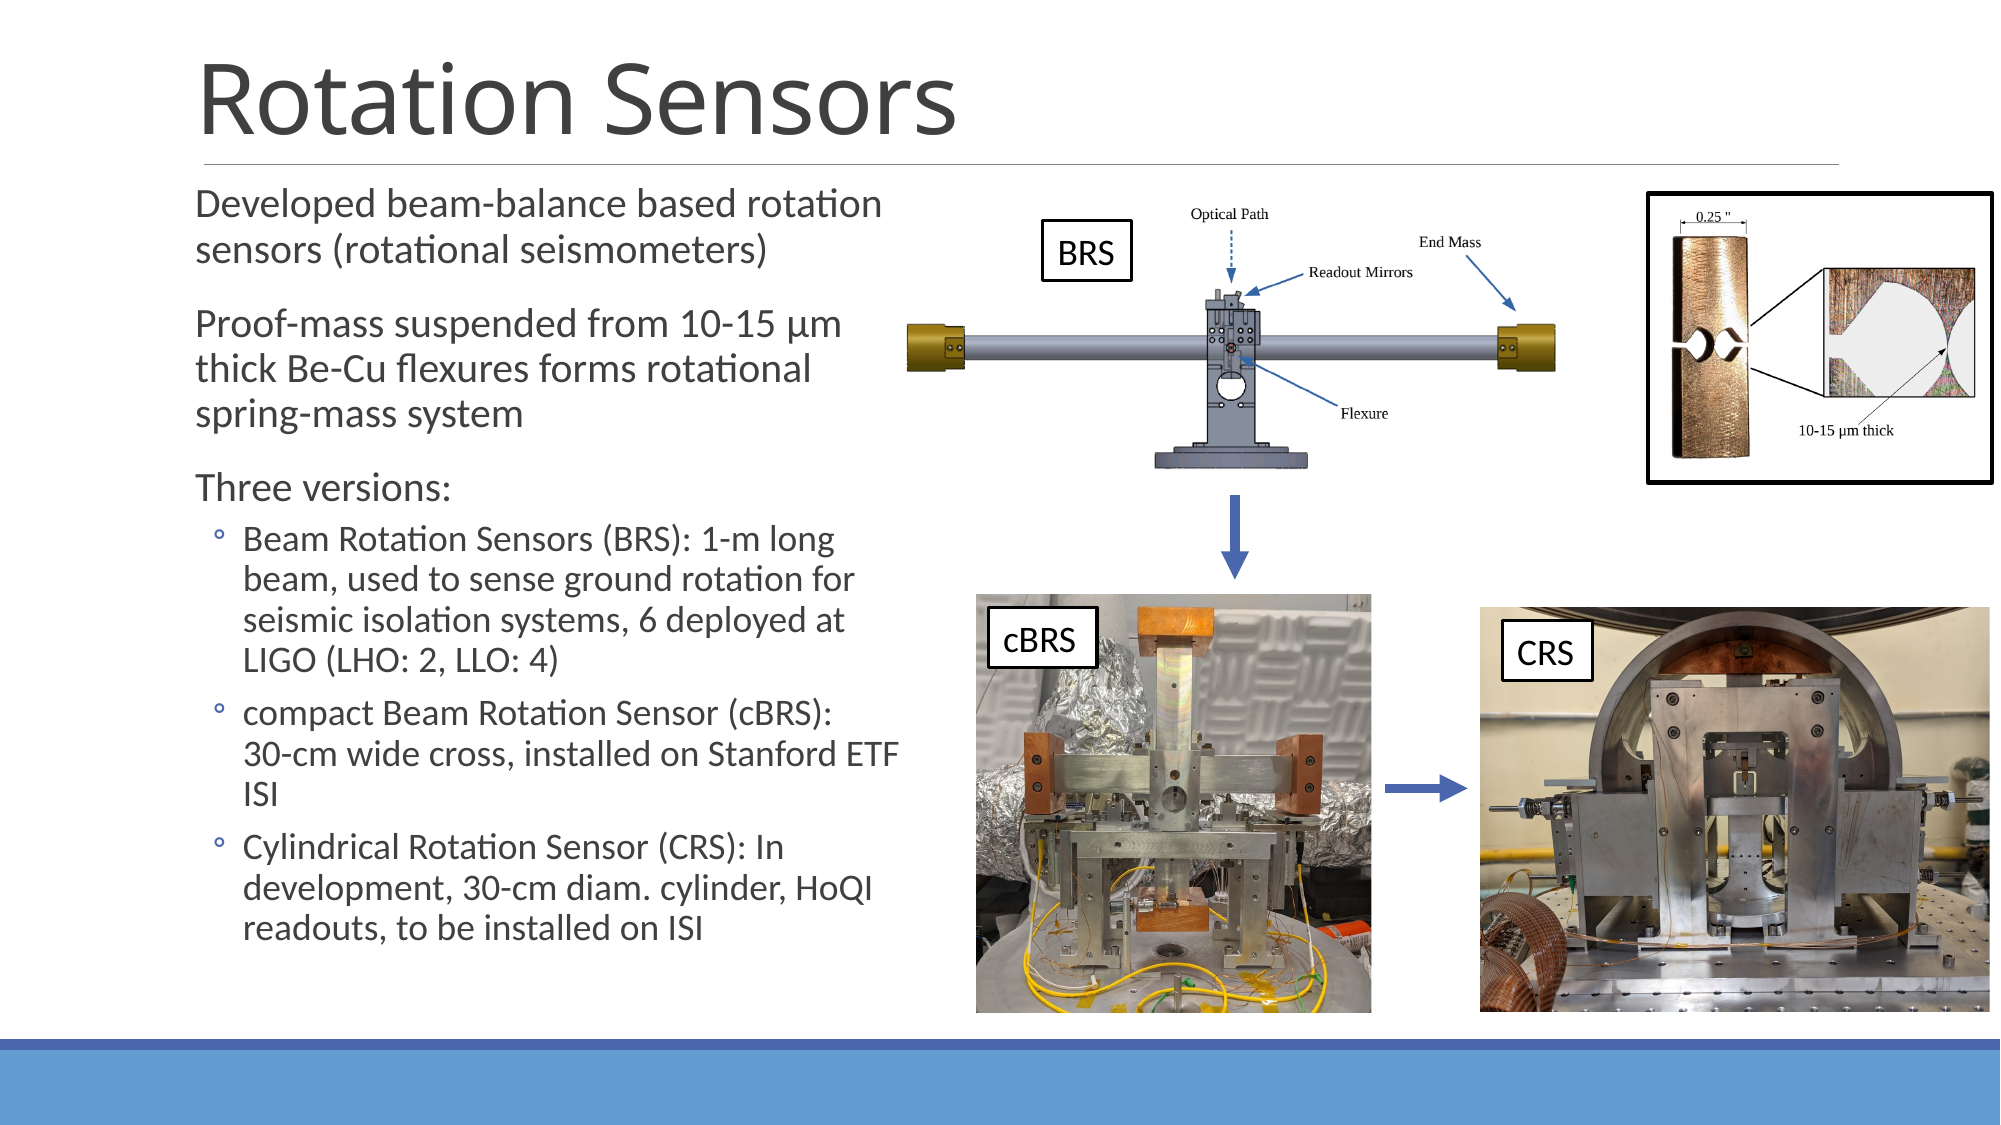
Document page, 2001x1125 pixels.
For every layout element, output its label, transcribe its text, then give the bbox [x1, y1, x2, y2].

picture [975, 594, 1372, 1013]
picture [1649, 195, 1991, 481]
text_box Developed beam-balance based rotation sensors (rotational seismometers) Proof-mass suspended from 10-15 μm thick Be-Cu flexures forms rotational spring-mass system Three versions: Beam Rotation Sensors (BRS): 1-m long beam, used to sense ground rotation for seismic isolation systems, 6 deployed at LIGO (LHO: 2, LLO: 4) compact Beam Rotation Sensor (cBRS): 30-cm wide cross, installed on Stanford ETF ISI Cylindrical Rotation Sensor (CRS): In development, 30-cm diam. cylinder, HoQI readouts, to be installed on ISI [180, 174, 903, 963]
picture [1479, 607, 1991, 1012]
picture [880, 179, 1571, 494]
title Rotation Sensors [180, 47, 1830, 163]
